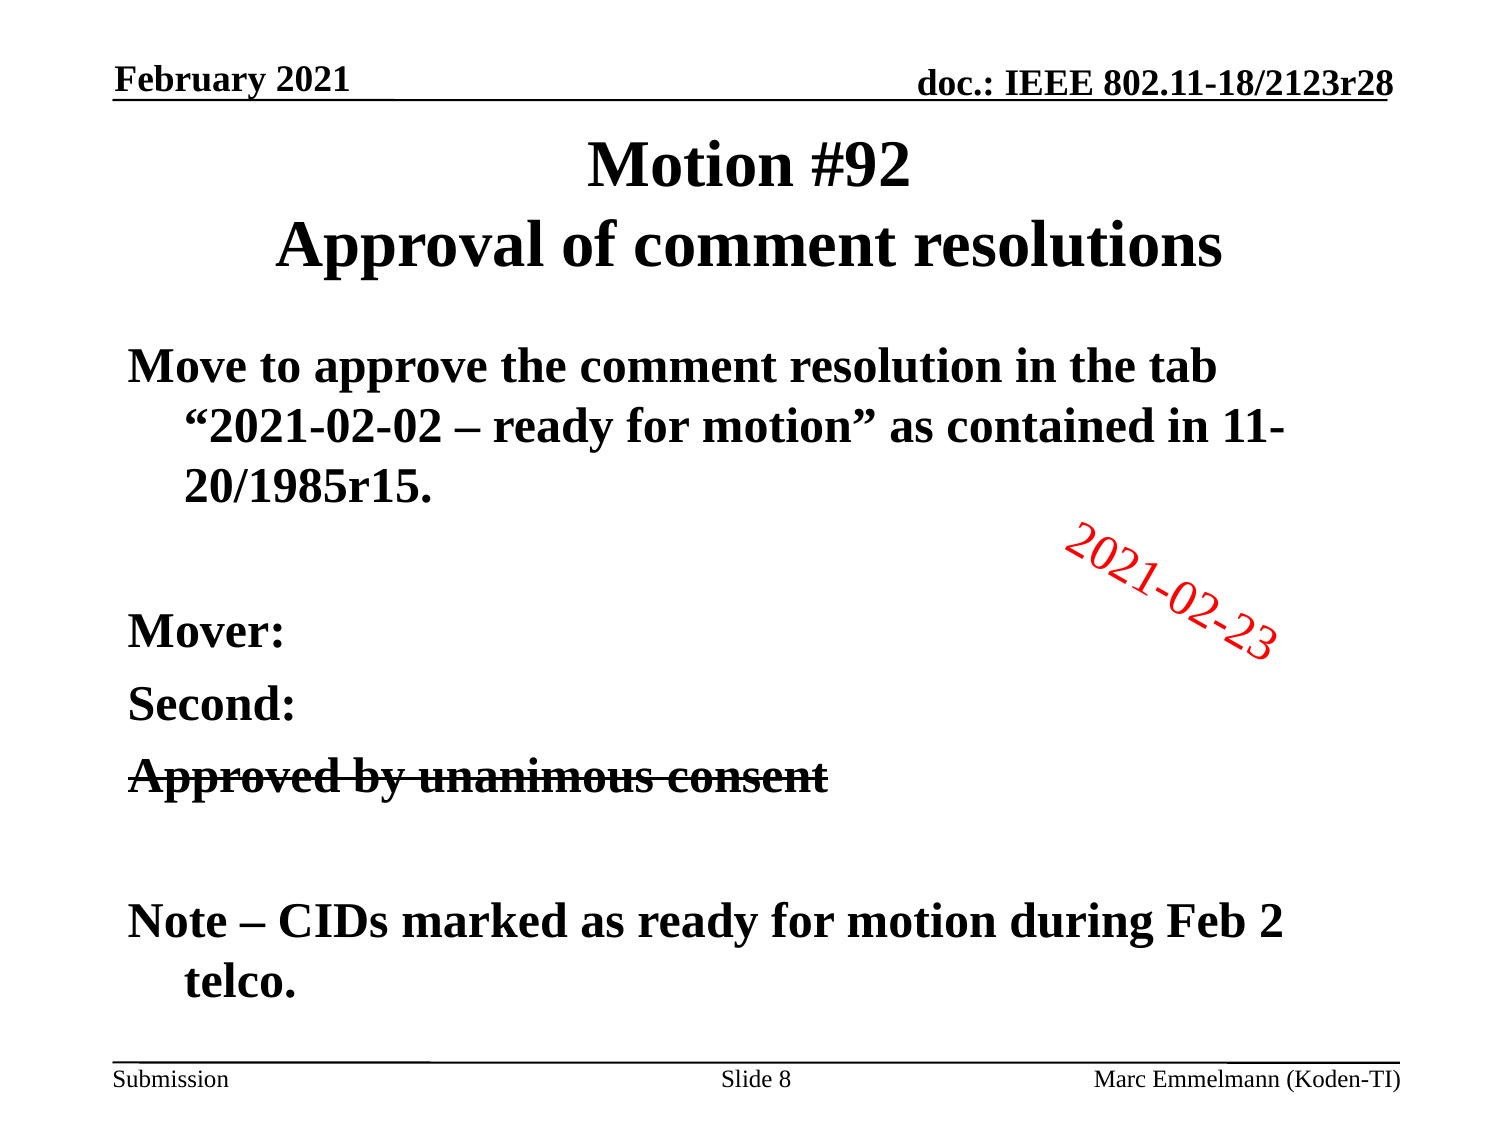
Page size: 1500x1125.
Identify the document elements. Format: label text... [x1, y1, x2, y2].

title Motion #92 Approval of comment resolutions [112, 112, 1388, 288]
list Move to approve the comment resolution in the tab “2021-02-02 – ready for motion” as contained in 11-20/1985r15. Mover: Second: Approved by unanimous consent Note – CIDs marked as ready for motion during Feb 2 telco. [112, 324, 1388, 1000]
text_box 2021-02-23 [1041, 491, 1408, 745]
footer Marc Emmelmann (Koden-TI) [878, 1061, 1402, 1093]
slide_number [114, 54, 423, 100]
slide_number Slide 8 [712, 1061, 800, 1123]
